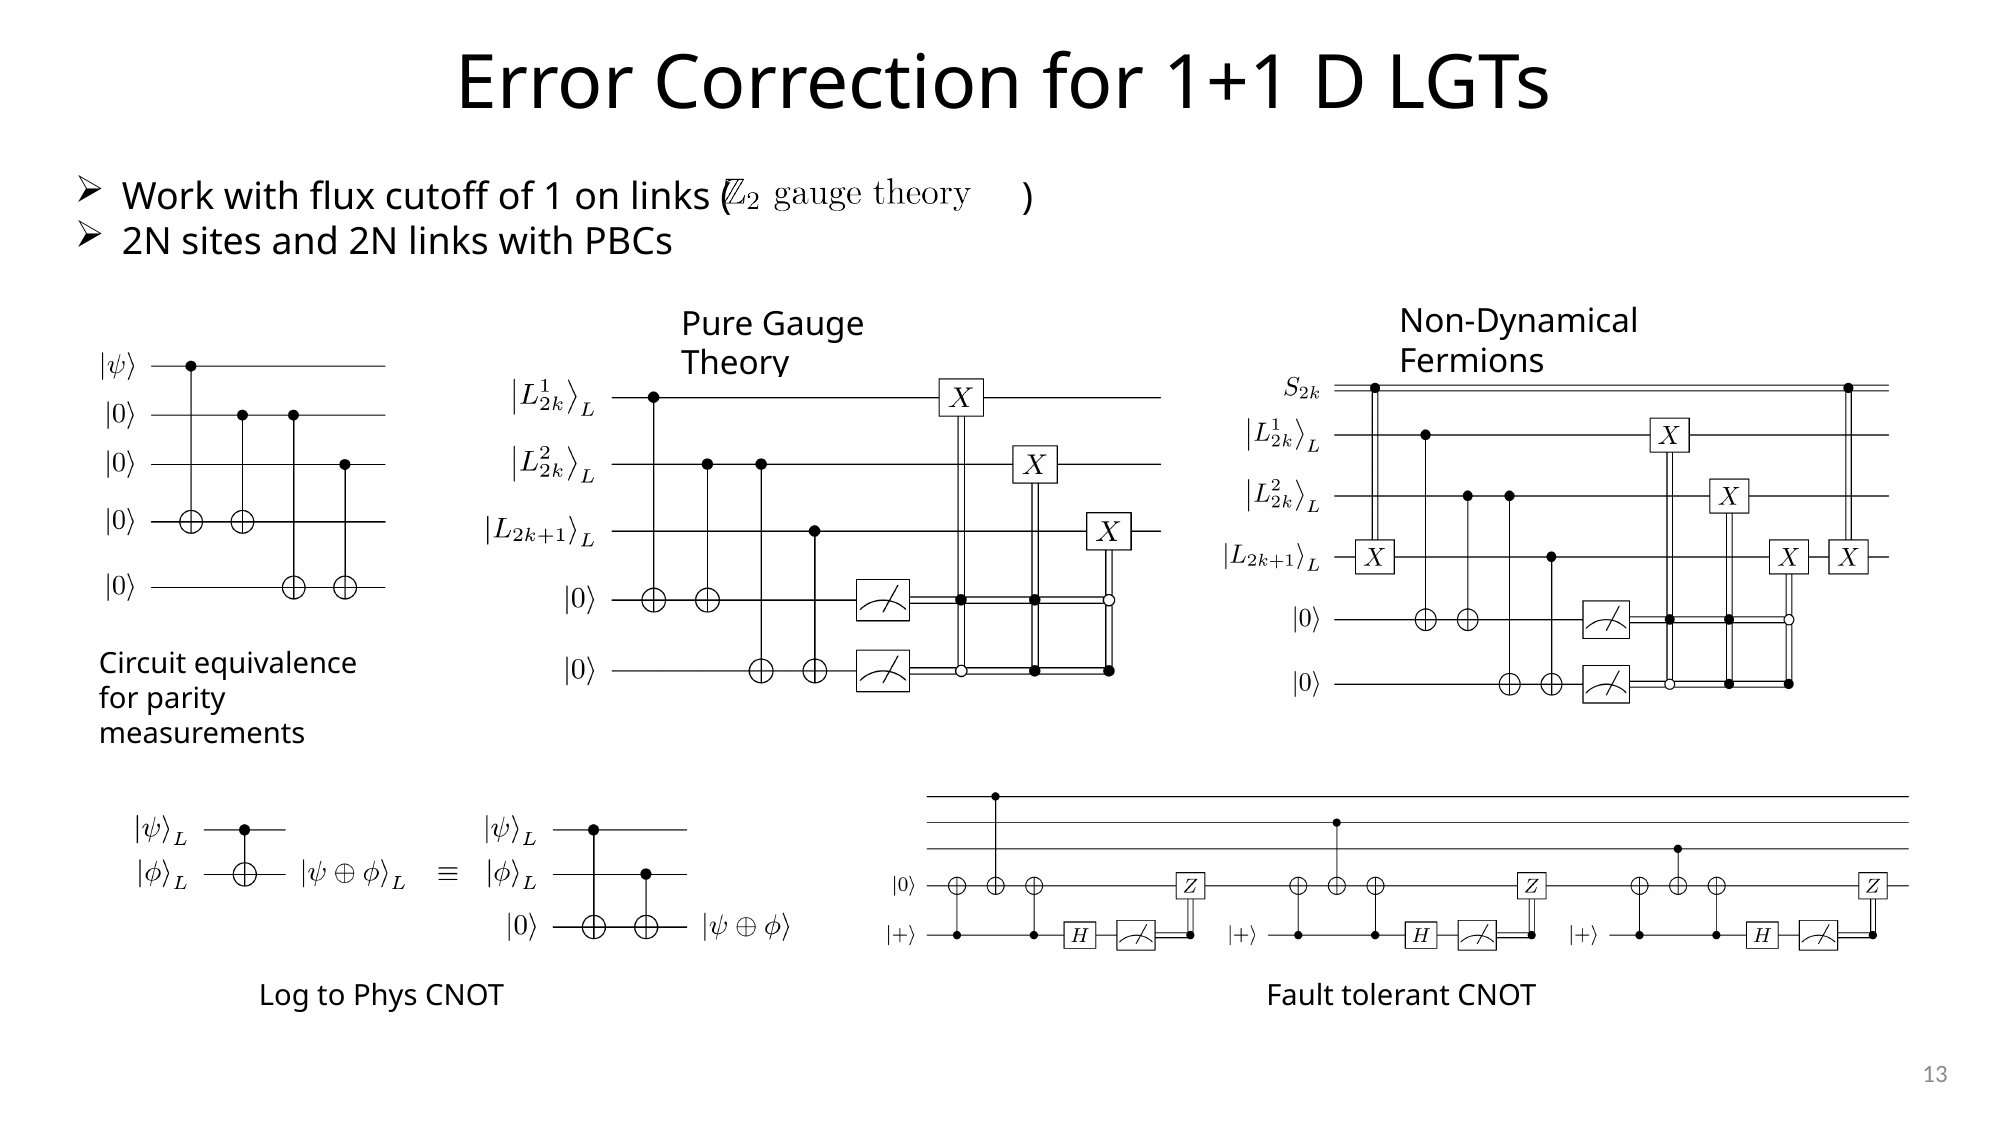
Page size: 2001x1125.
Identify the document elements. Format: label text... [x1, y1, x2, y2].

text_box Error Correction for 1+1 D LGTs [45, 26, 1963, 131]
picture [485, 377, 1164, 694]
text_box Work with flux cutoff of 1 on links ( ) 2N sites and 2N links with PBCs [60, 164, 1892, 269]
text_box Log to Phys CNOT [244, 969, 538, 1019]
picture [723, 178, 973, 211]
slide_number 13 [1512, 1042, 1963, 1103]
text_box Fault tolerant CNOT [1251, 969, 1583, 1019]
picture [1223, 375, 1892, 705]
picture [134, 813, 792, 942]
picture [887, 791, 1911, 952]
text_box Circuit equivalence for parity measurements [84, 637, 407, 757]
picture [100, 350, 389, 602]
text_box Non-Dynamical Fermions [1384, 291, 1792, 375]
text_box Pure Gauge Theory [666, 294, 990, 377]
